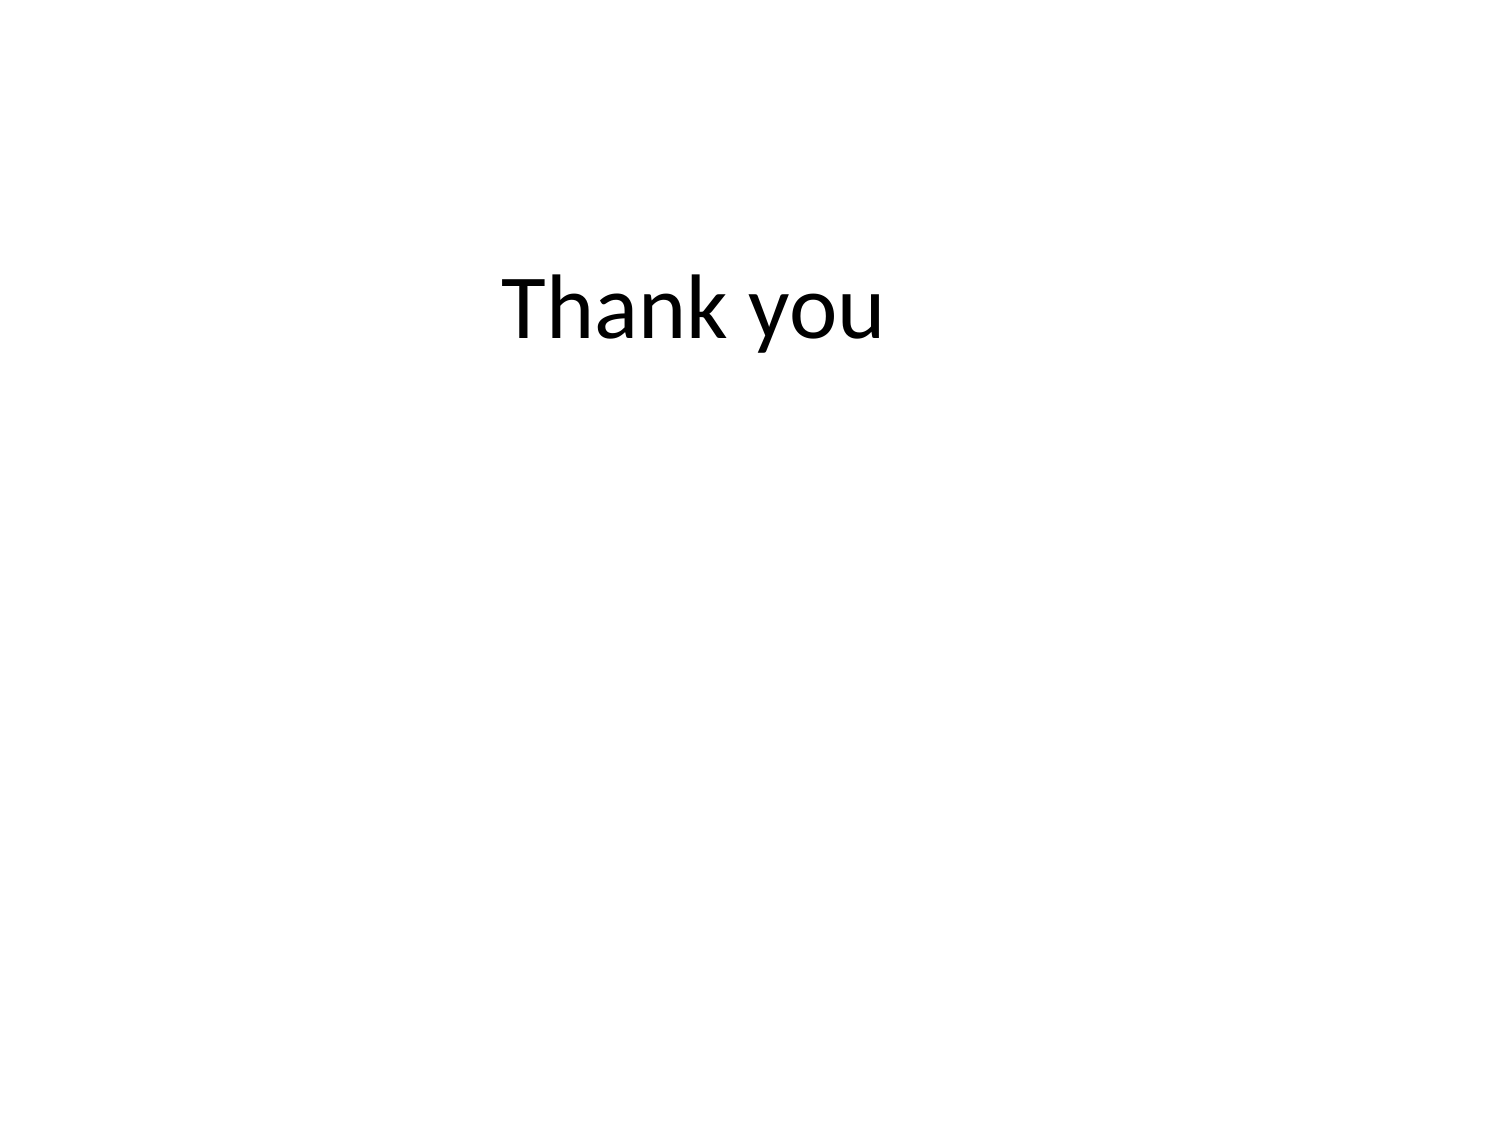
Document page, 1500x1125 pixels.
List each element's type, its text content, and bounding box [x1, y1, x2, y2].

title Thank you [29, 208, 1380, 396]
